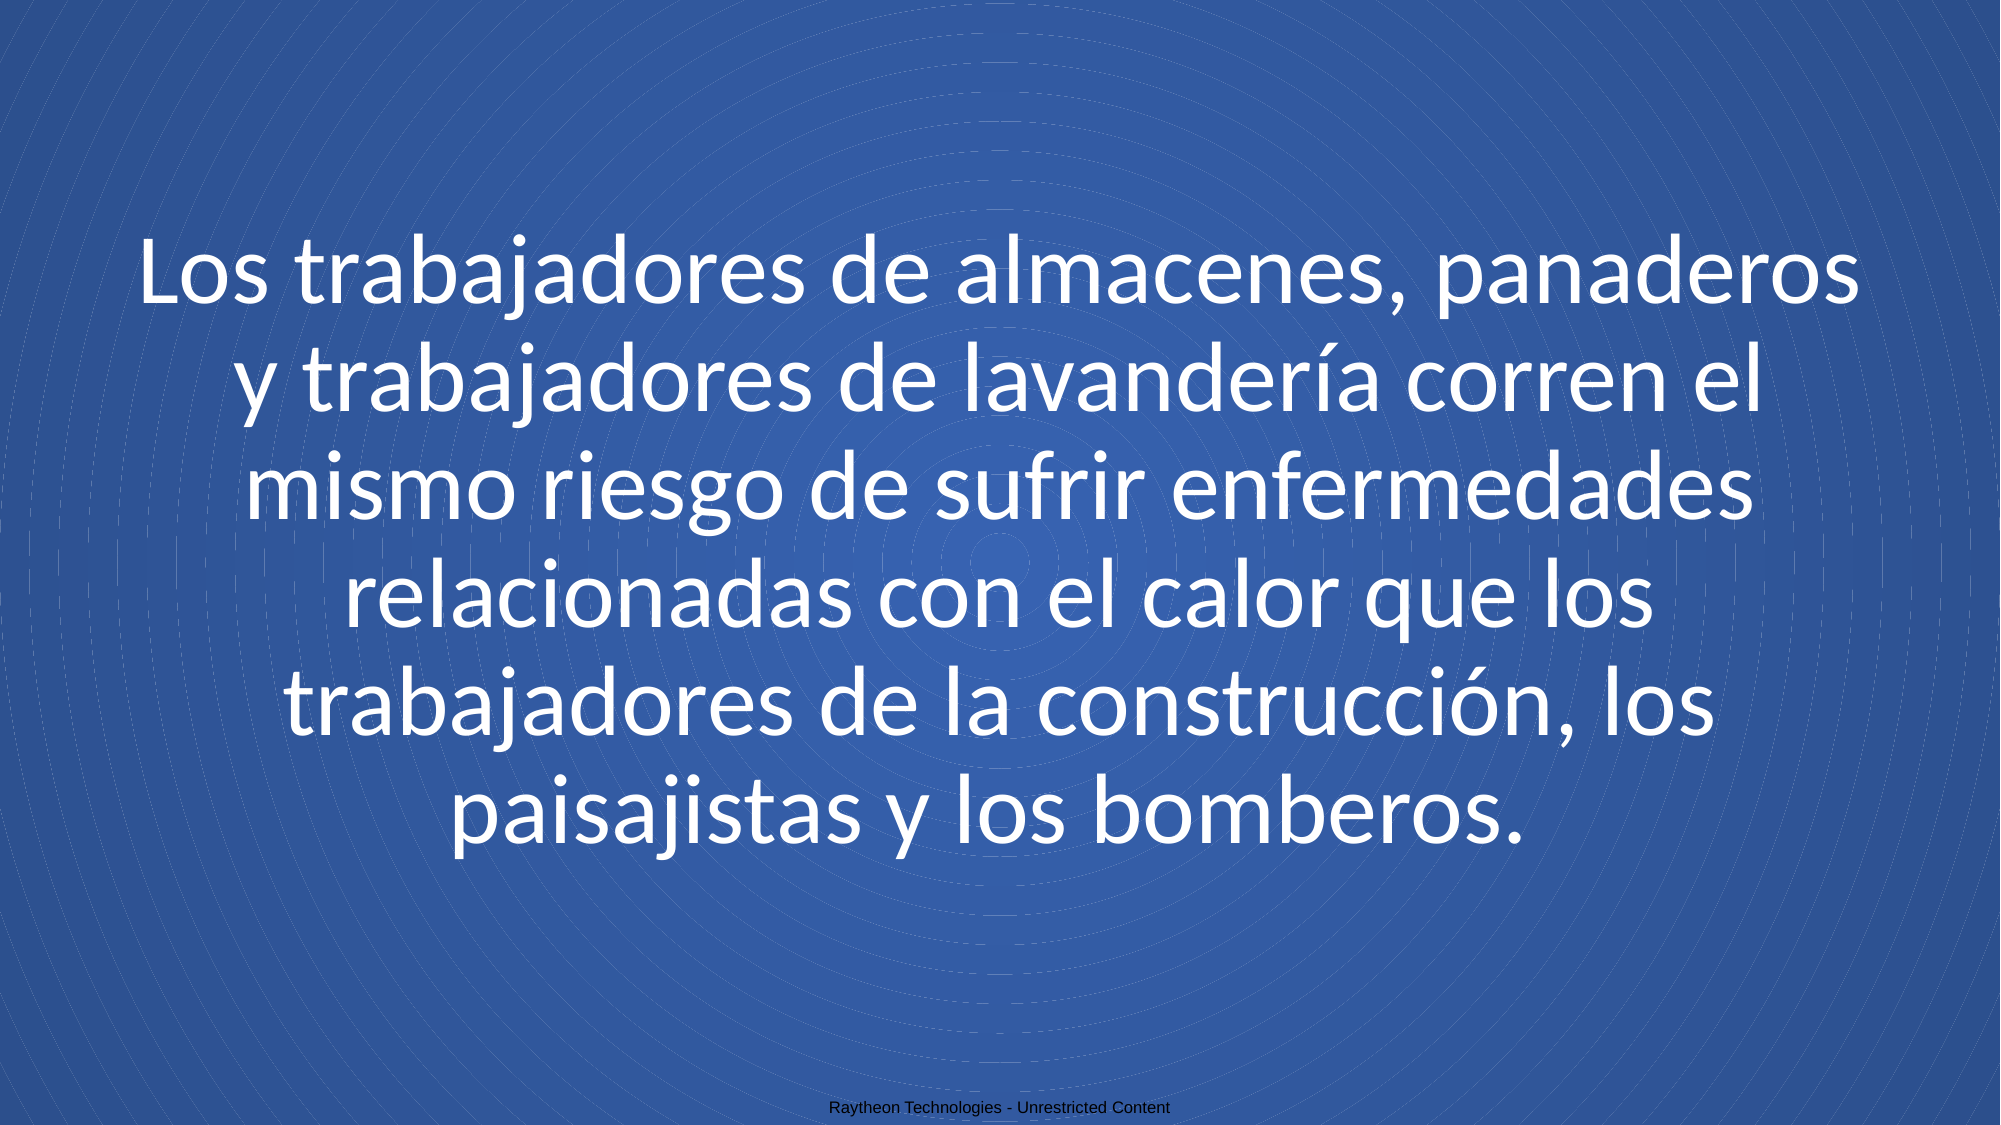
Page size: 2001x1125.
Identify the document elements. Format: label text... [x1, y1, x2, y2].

text_box Raytheon Technologies - Unrestricted Content [814, 1089, 1186, 1125]
title Los trabajadores de almacenes, panaderos y trabajadores de lavandería corren el mismo riesgo de sufrir enfermedades relacionadas con el calor que los trabajadores de la construcción, los paisajistas y los bomberos. [93, 209, 1907, 428]
